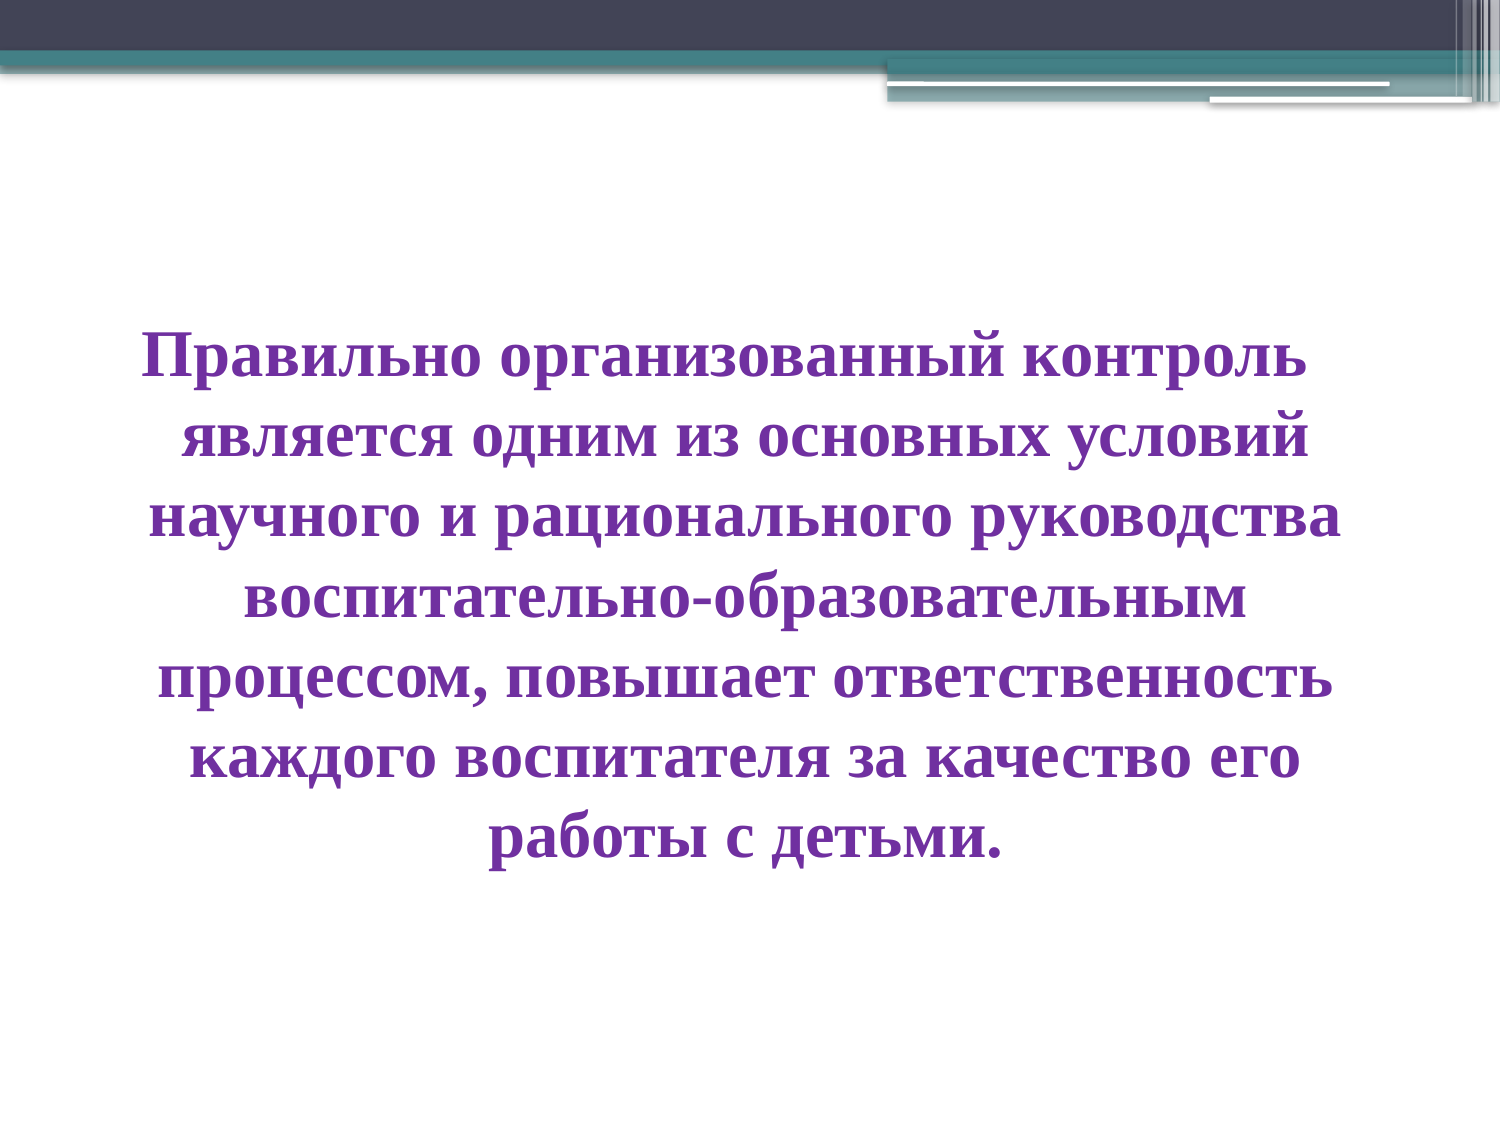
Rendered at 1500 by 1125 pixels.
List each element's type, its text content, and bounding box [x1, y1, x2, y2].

list Правильно организованный контроль является одним из основных условий научного и рационального руководства воспитательно-образовательным процессом, повышает ответственность каждого воспитателя за качество его работы с детьми. [41, 302, 1392, 953]
